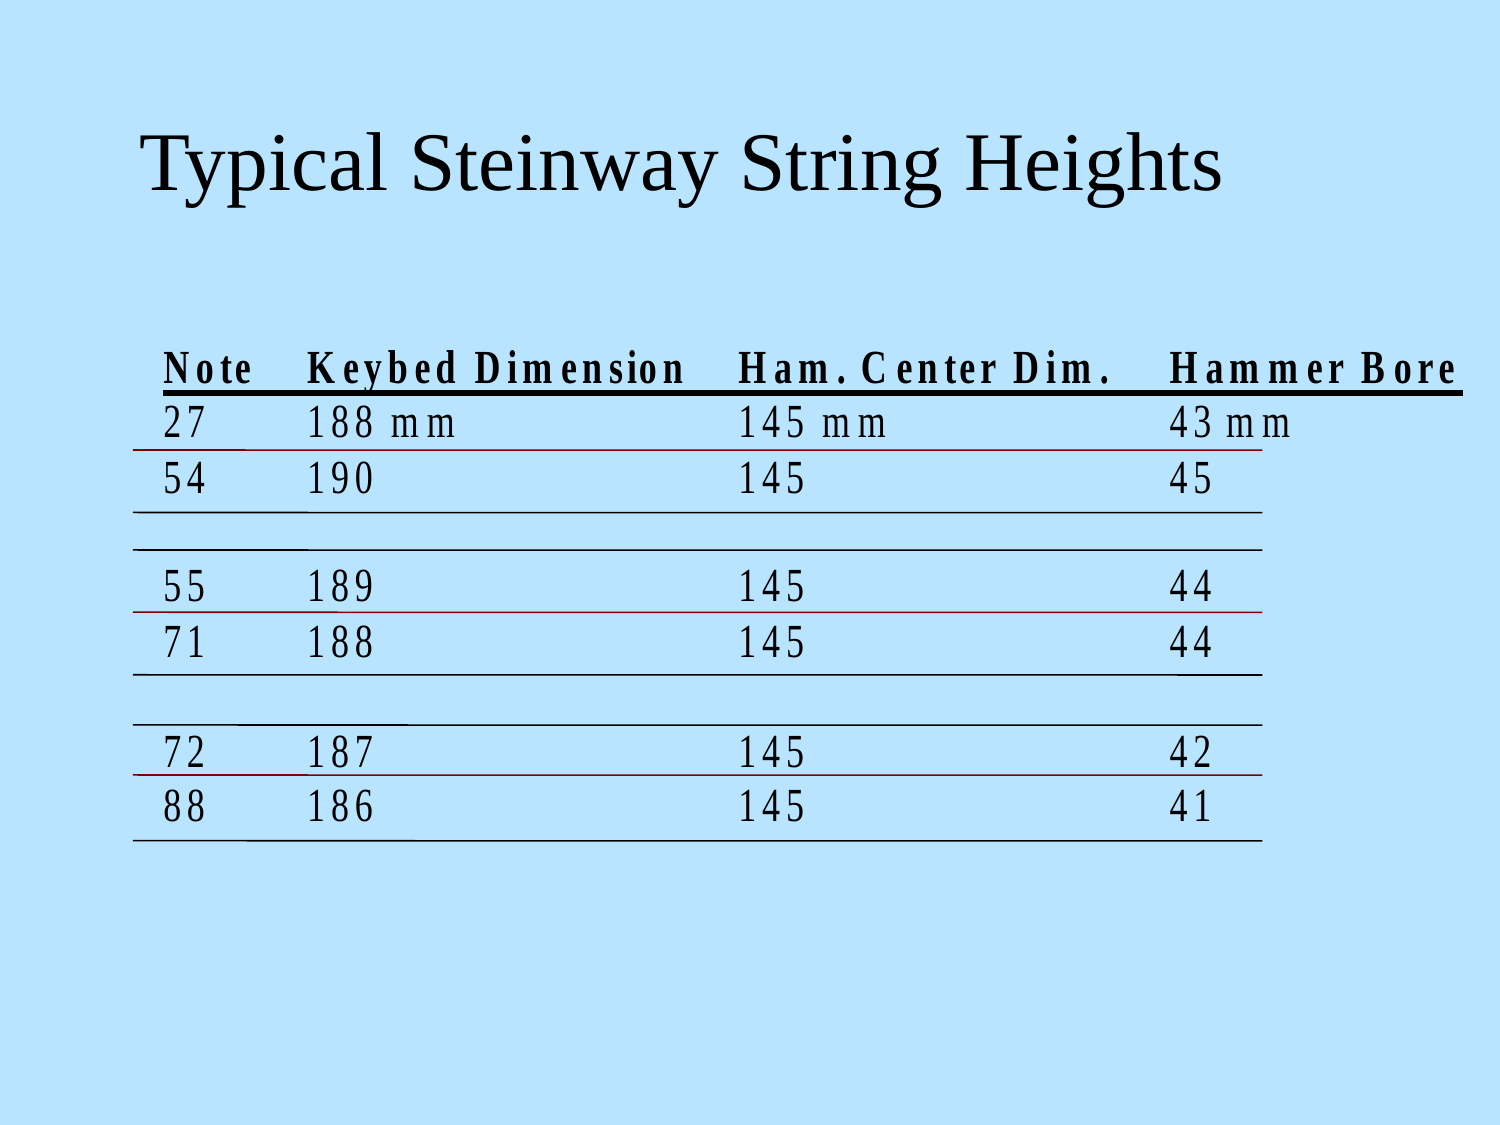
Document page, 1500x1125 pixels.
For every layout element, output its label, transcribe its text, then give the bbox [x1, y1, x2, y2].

text_box Typical Steinway String Heights [125, 99, 1300, 215]
picture [163, 285, 1500, 841]
